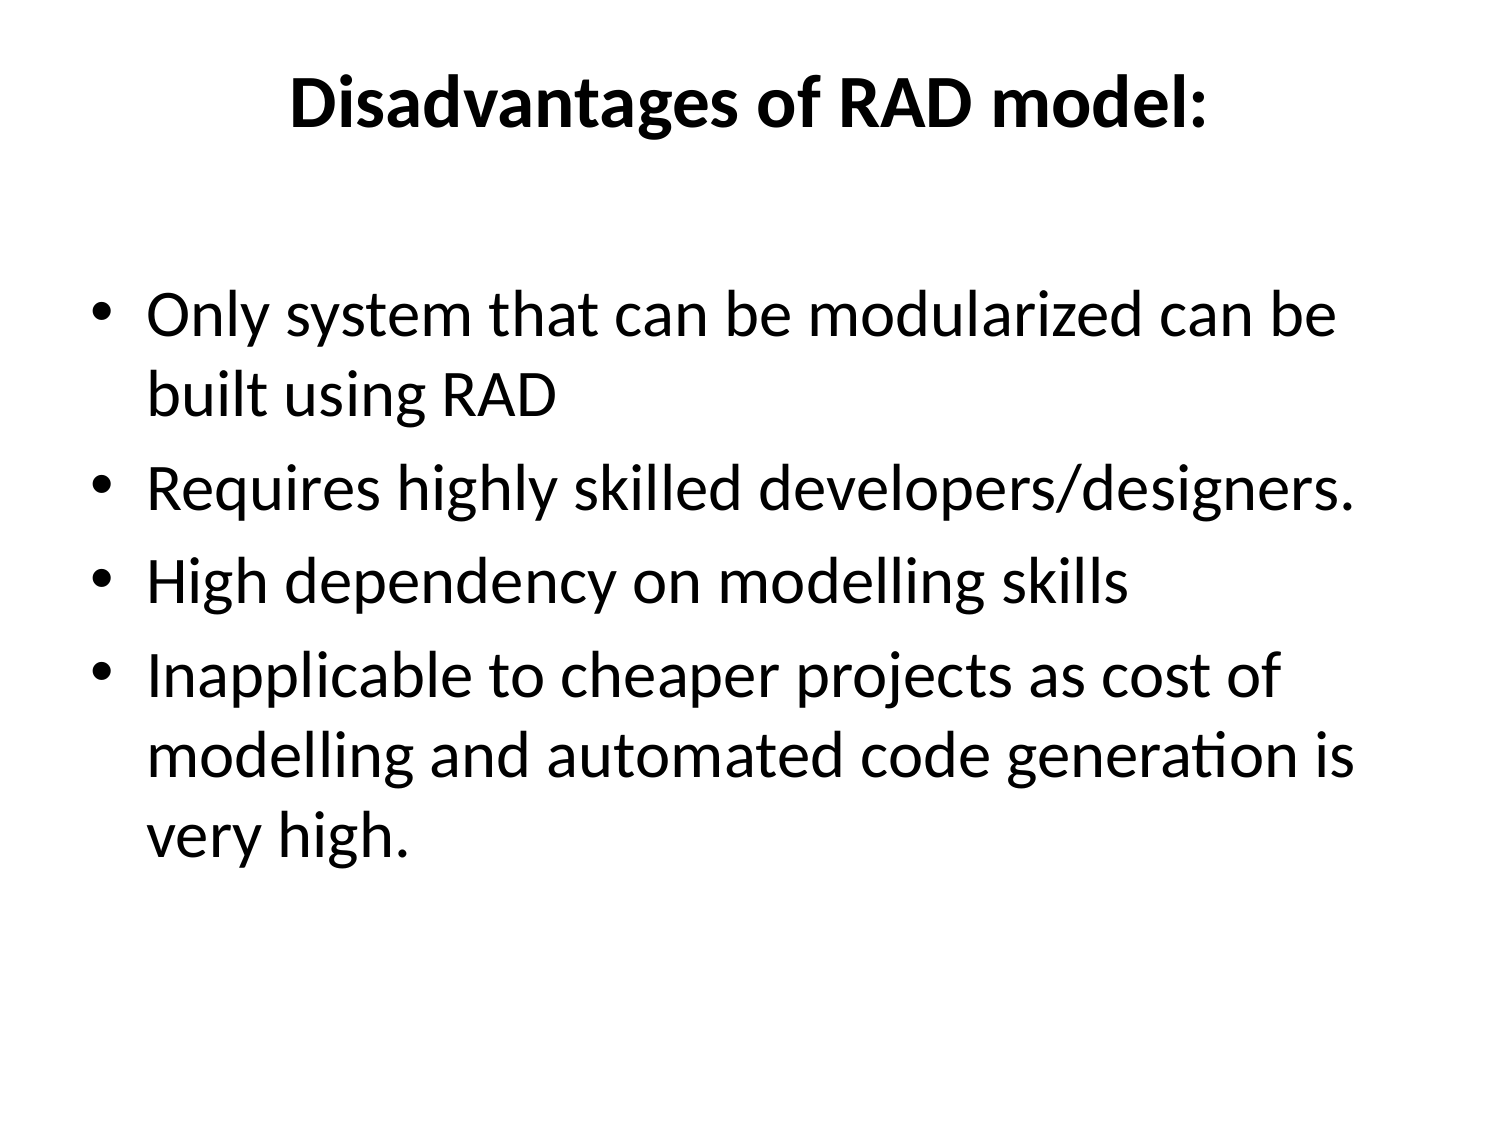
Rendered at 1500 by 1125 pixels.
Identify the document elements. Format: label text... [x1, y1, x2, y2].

list Only system that can be modularized can be built using RAD Requires highly skilled developers/designers. High dependency on modelling skills Inapplicable to cheaper projects as cost of modelling and automated code generation is very high. [75, 262, 1425, 1005]
title Disadvantages of RAD model: [75, 45, 1425, 233]
